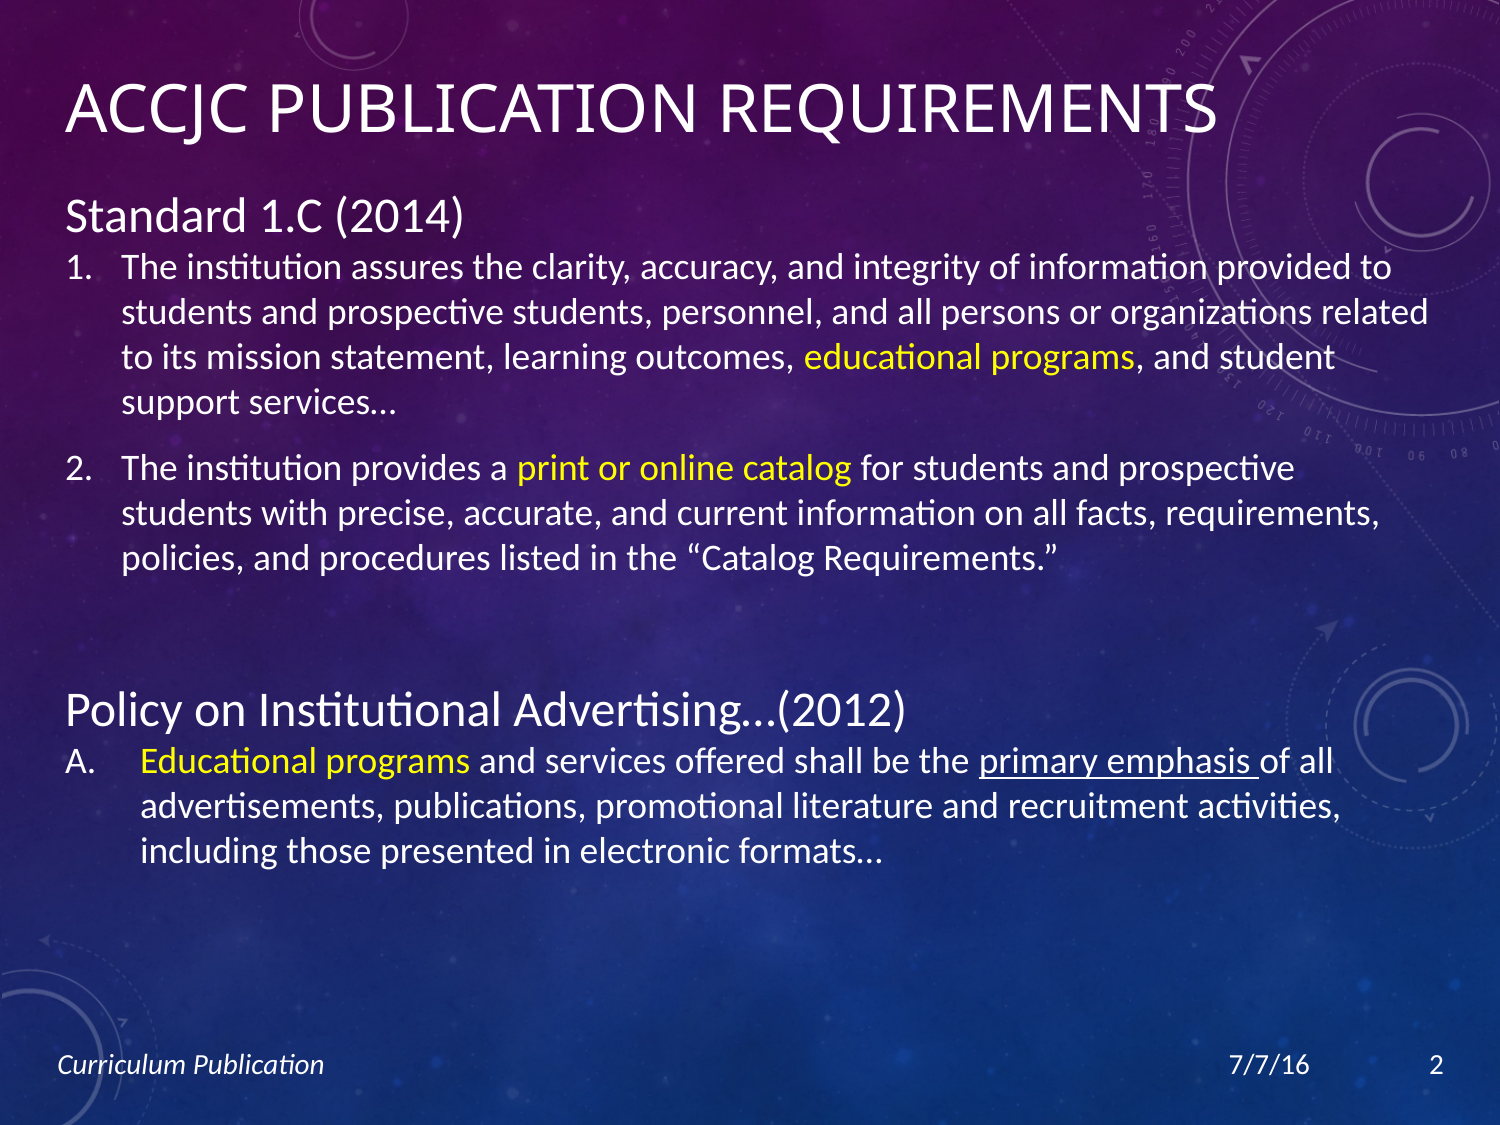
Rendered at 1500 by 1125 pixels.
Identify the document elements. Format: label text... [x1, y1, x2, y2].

title Accjc PUBLICATION REQUIREMENTS [50, 50, 1450, 162]
footer Curriculum Publication [42, 1037, 1025, 1088]
slide_number 2 [1325, 1037, 1459, 1088]
picture [0, 0, 1500, 1125]
list Standard 1.C (2014) The institution assures the clarity, accuracy, and integrity of information provided to students and prospective students, personnel, and all persons or organizations related to its mission statement, learning outcomes, educational programs, and student support services… The institution provides a print or online catalog for students and prospective students with precise, accurate, and current information on all facts, requirements, policies, and procedures listed in the “Catalog Requirements.” Policy on Institutional Advertising…(2012) Educational programs and services offered shall be the primary emphasis of all advertisements, publications, promotional literature and recruitment activities, including those presented in electronic formats… [50, 162, 1450, 1037]
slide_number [1025, 1037, 1325, 1088]
